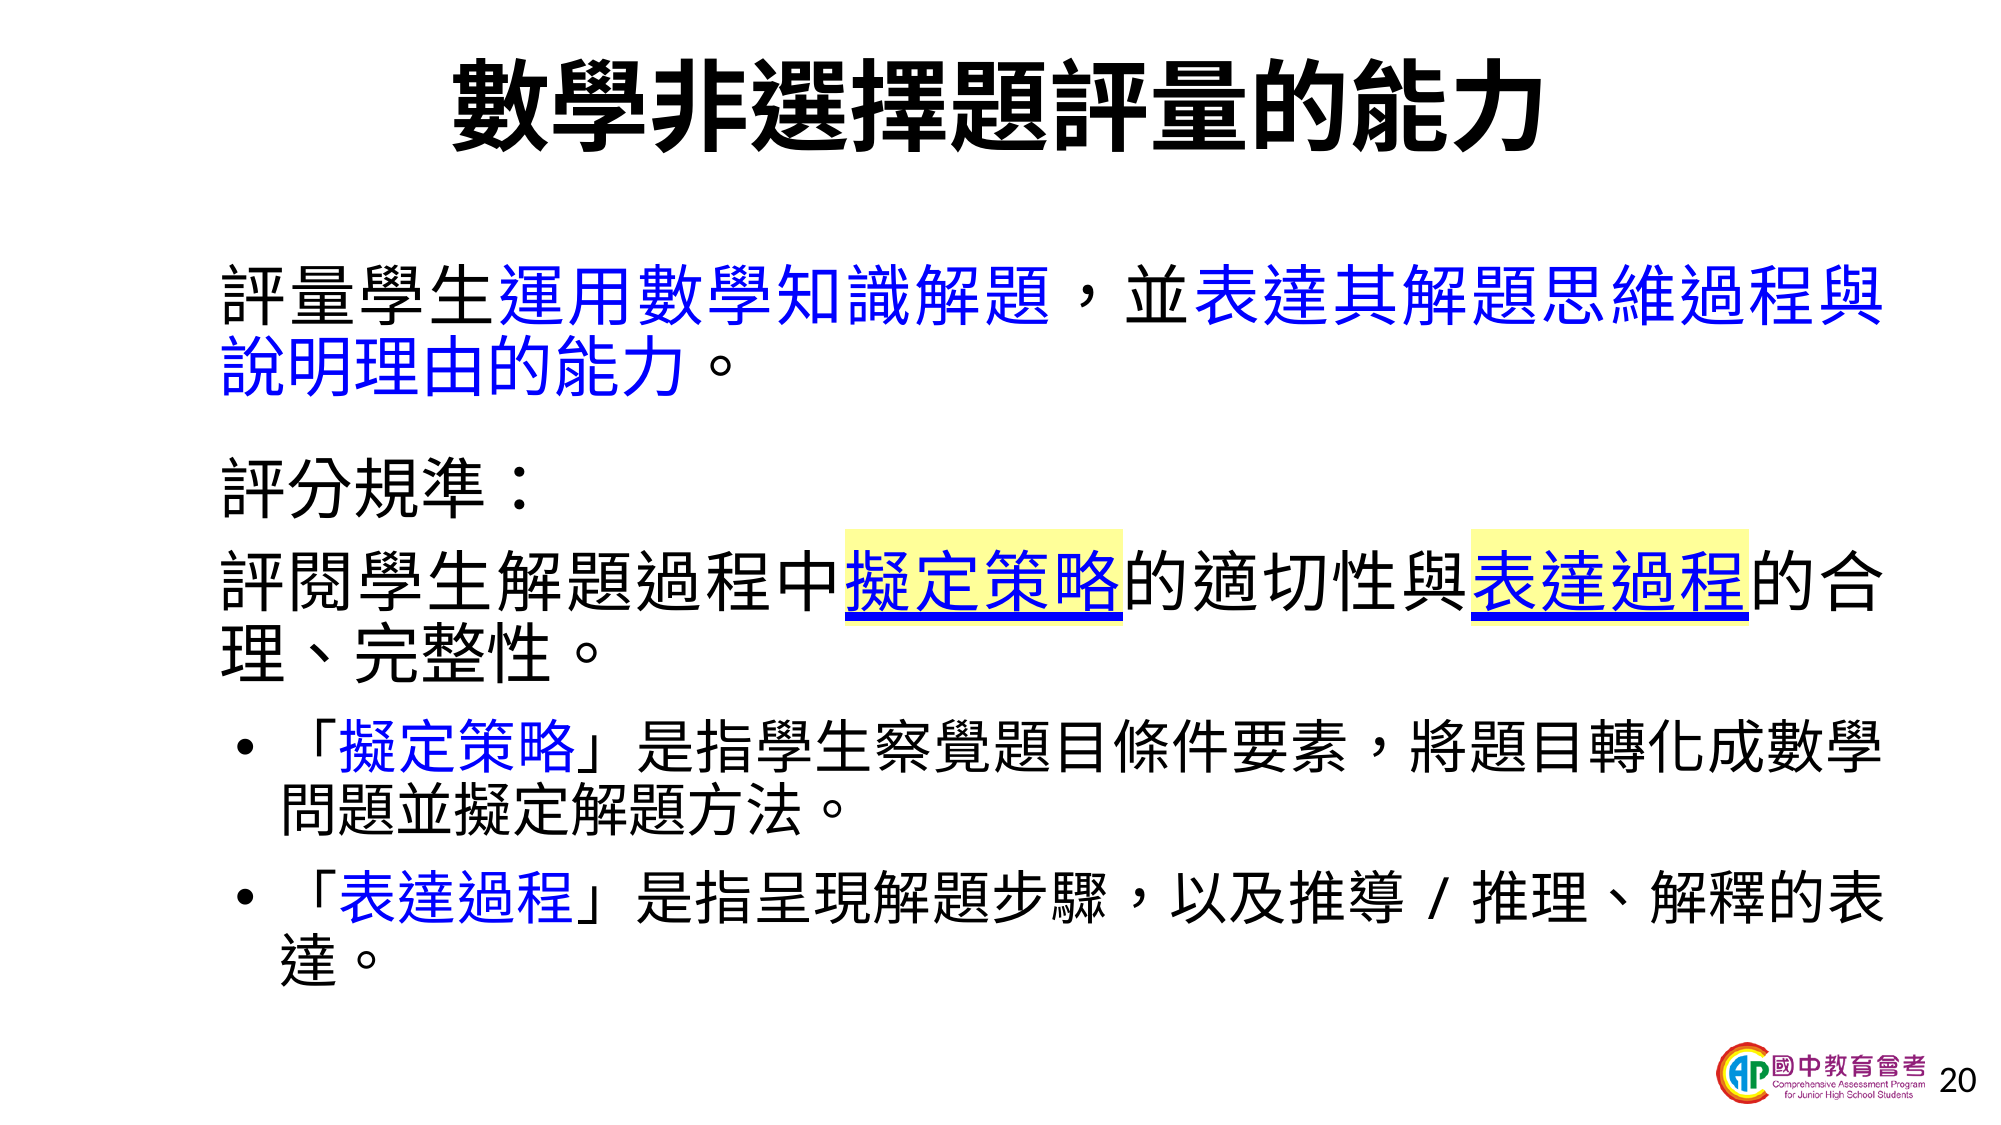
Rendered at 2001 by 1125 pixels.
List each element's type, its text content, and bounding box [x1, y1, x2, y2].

picture [1716, 1042, 1925, 1104]
text_box 20 [1923, 1047, 2000, 1107]
list 評量學生運用數學知識解題，並表達其解題思維過程與說明理由的能力。 評分規準： 評閱學生解題過程中擬定策略的適切性與表達過程的合理、完整性。 「擬定策略」是指學生察覺題目條件要素，將題目轉化成數學問題並擬定解題方法。 「表達過程」是指呈現解題步驟，以及推導/推理、解釋的表達。 [101, 254, 1901, 1064]
title 數學非選擇題評量的能力 [137, 2, 1863, 220]
